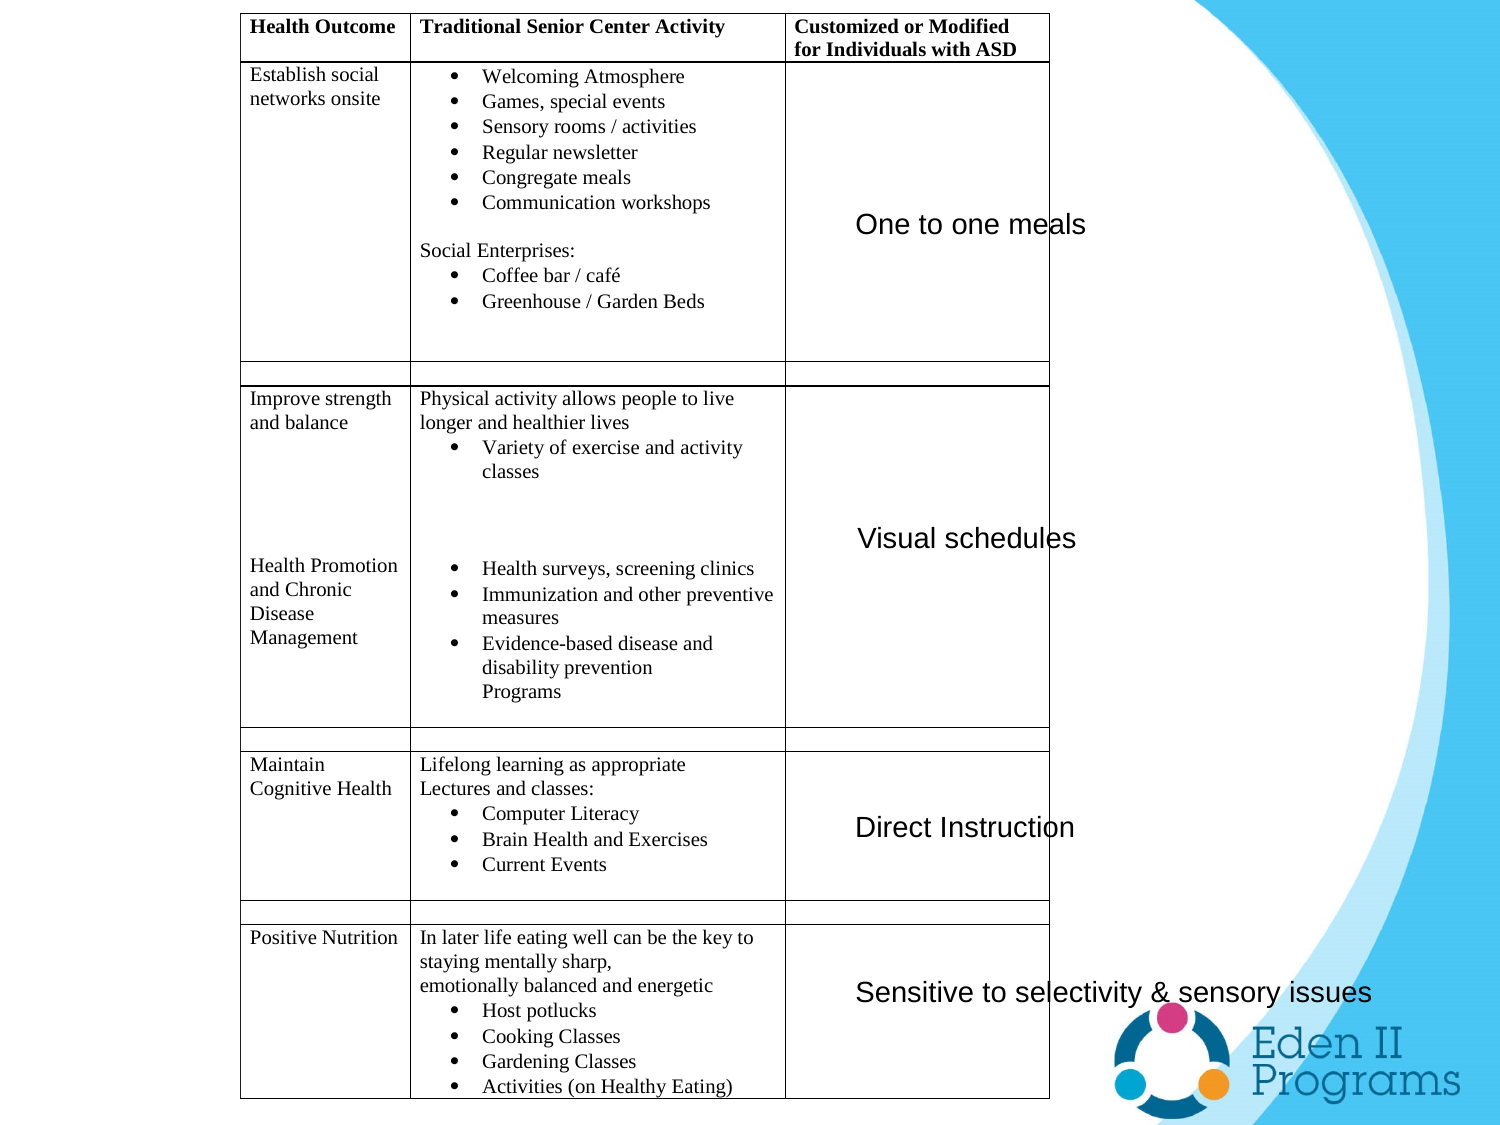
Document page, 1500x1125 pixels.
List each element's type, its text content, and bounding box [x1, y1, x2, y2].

text_box Sensitive to selectivity & sensory issues [1055, 965, 1397, 1016]
text_box Visual schedules [1055, 511, 1101, 562]
text_box Direct Instruction [1055, 800, 1099, 851]
text_box One to one meals [1055, 198, 1102, 248]
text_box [240, 12, 1052, 1100]
picture [0, 0, 1500, 1125]
